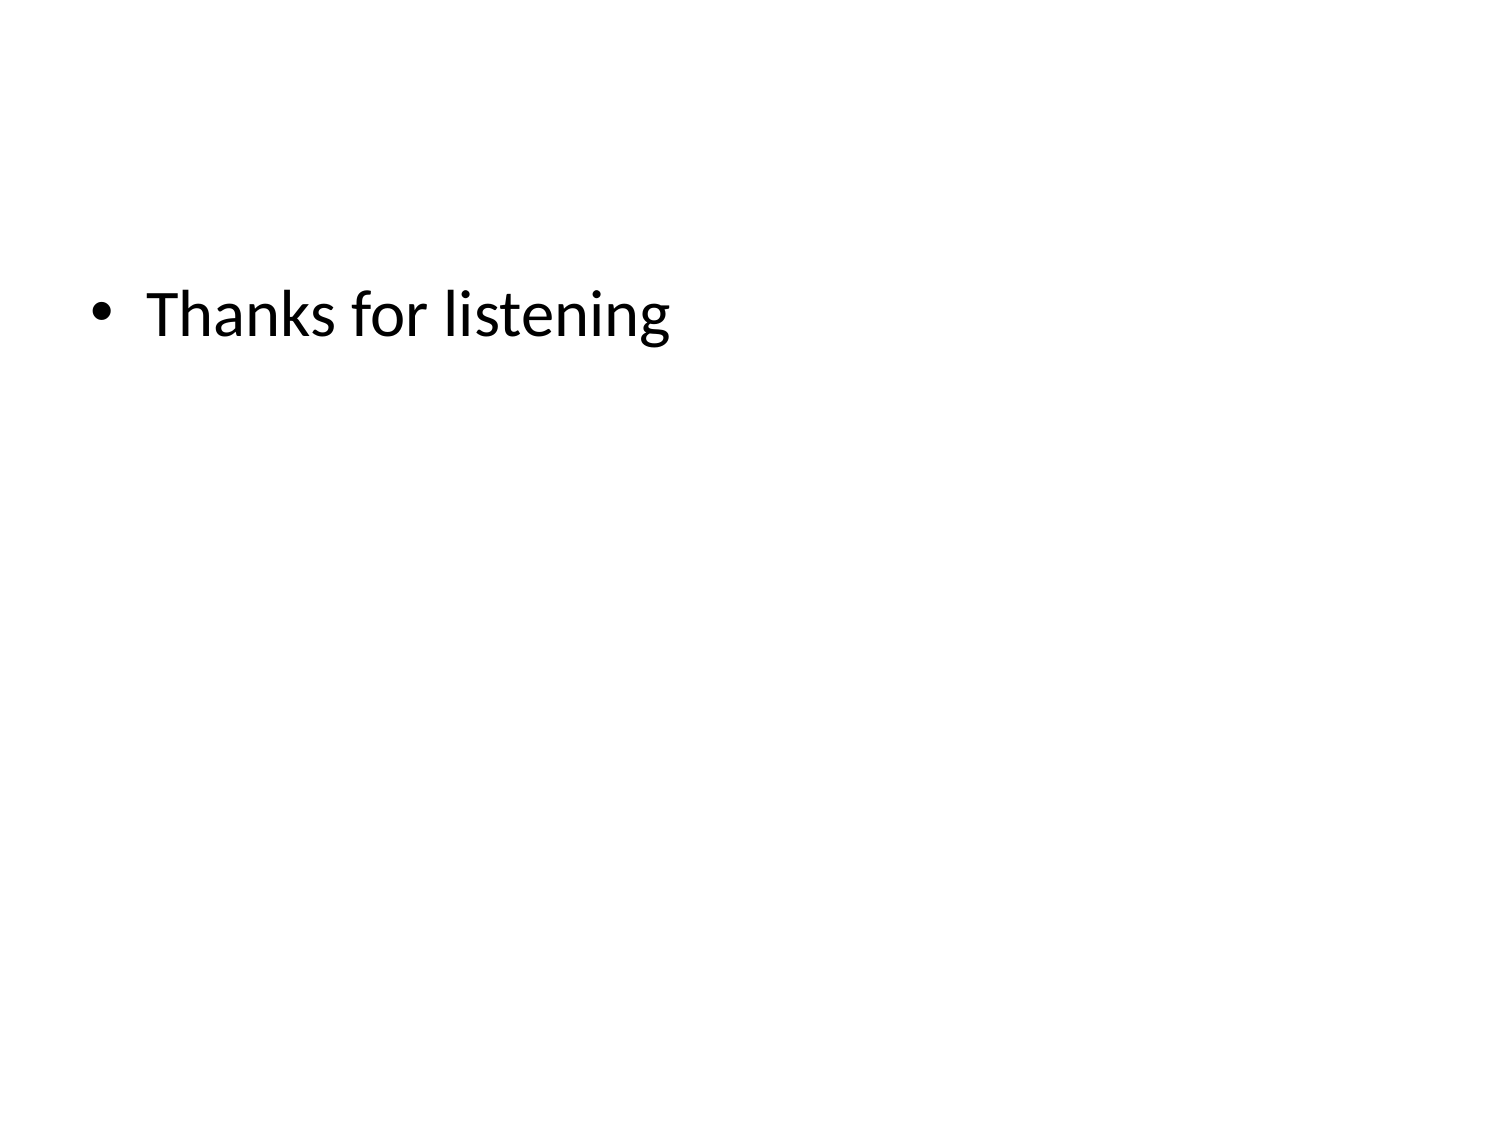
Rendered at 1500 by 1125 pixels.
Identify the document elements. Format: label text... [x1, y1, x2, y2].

list Thanks for listening [75, 262, 1425, 1005]
